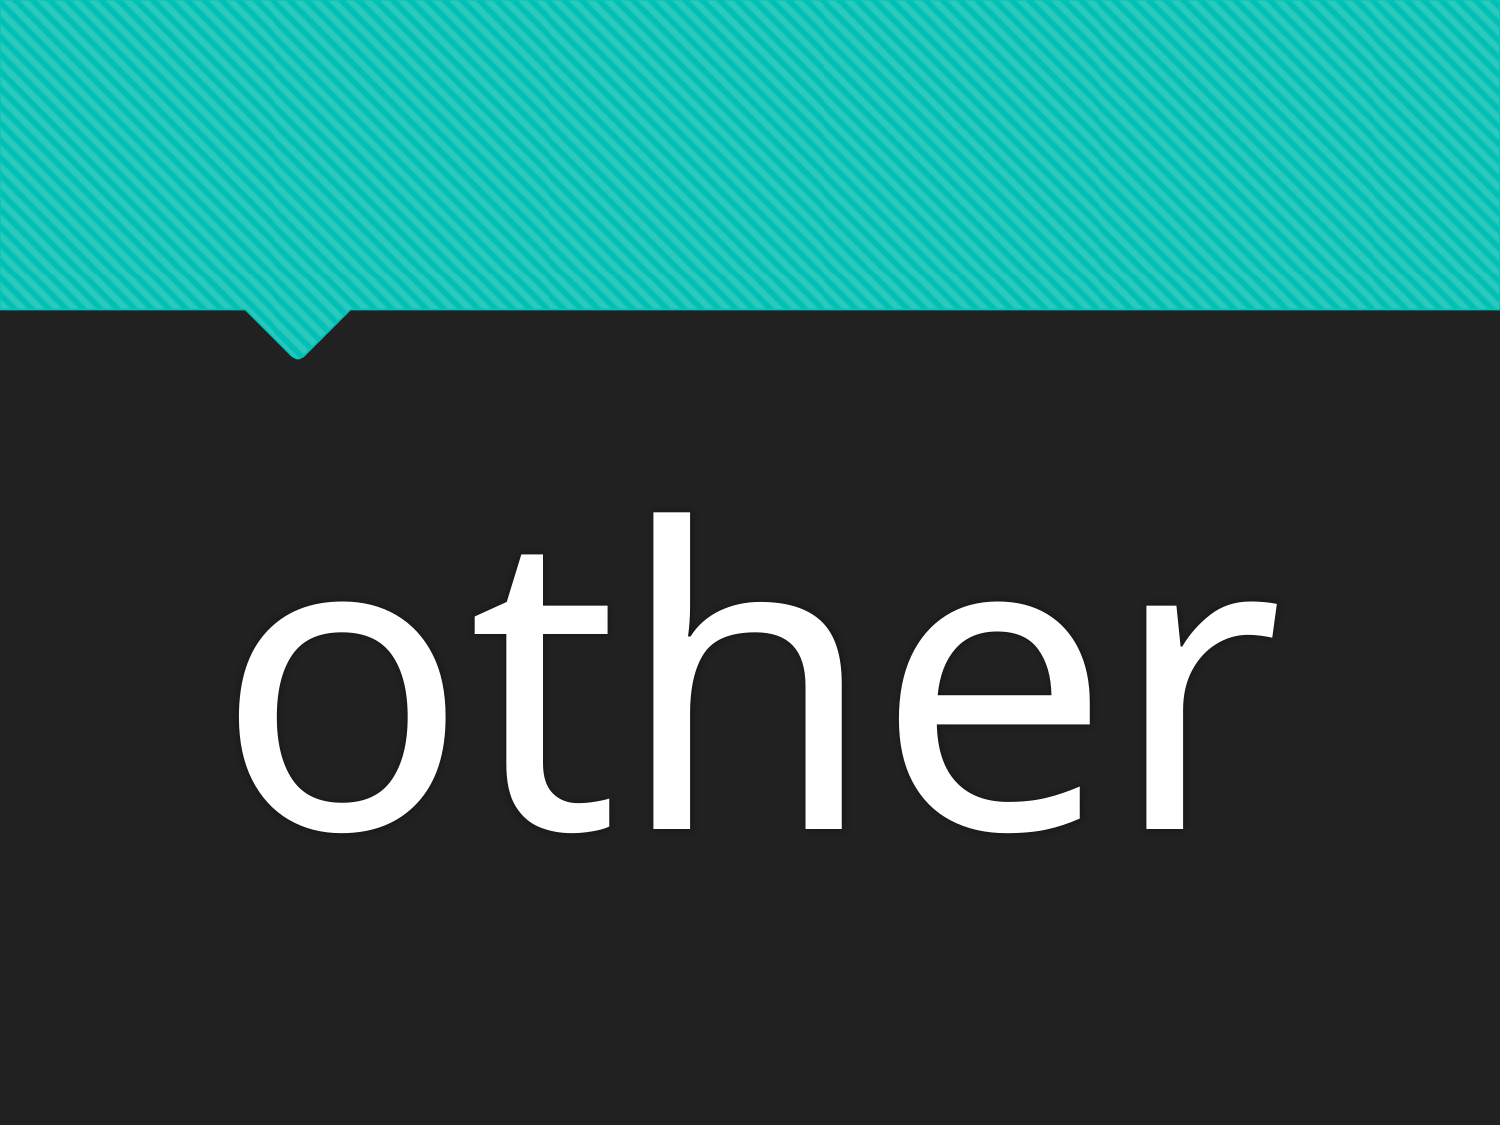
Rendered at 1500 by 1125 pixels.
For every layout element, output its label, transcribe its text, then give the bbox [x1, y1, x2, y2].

list other [132, 364, 1368, 962]
